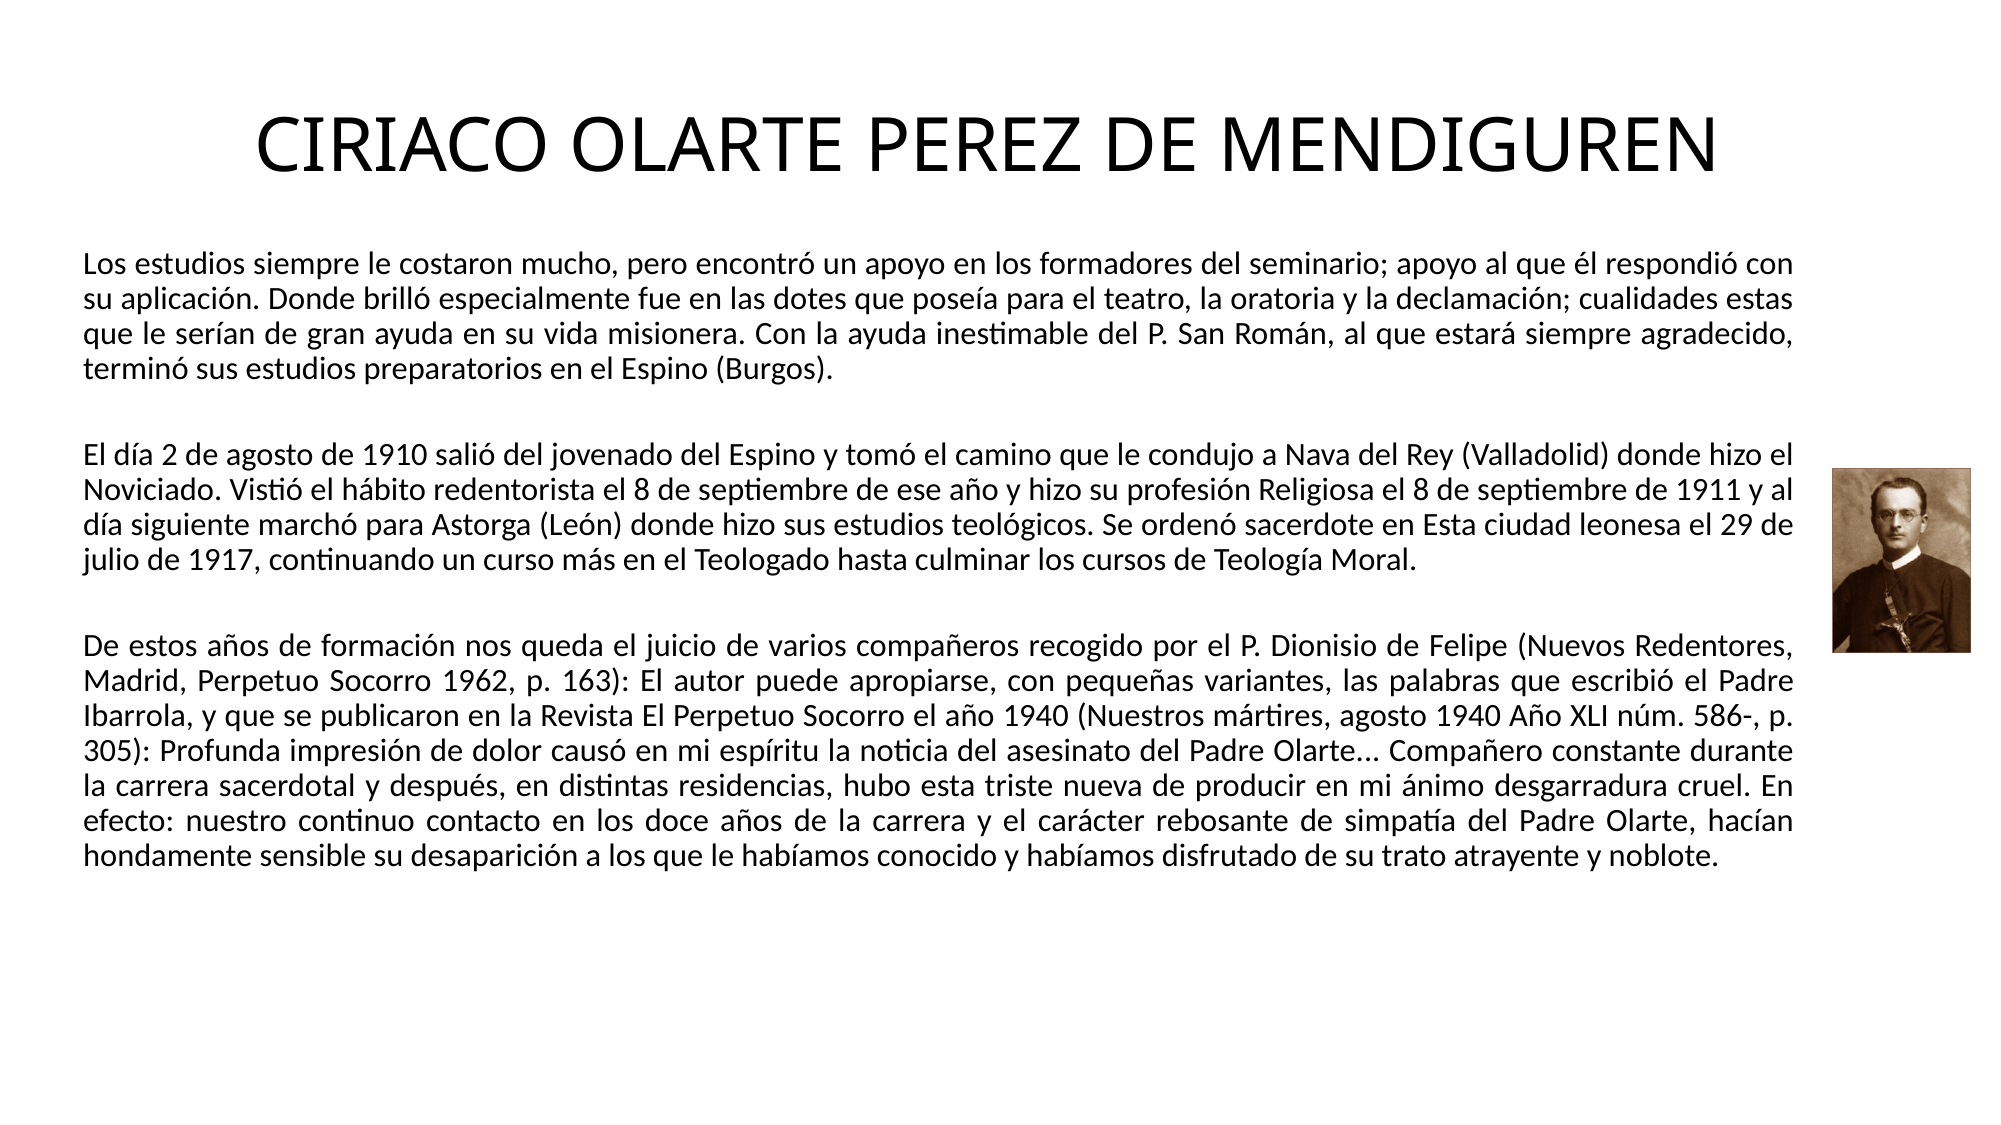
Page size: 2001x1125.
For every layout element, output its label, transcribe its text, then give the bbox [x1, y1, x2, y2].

subtitle Los estudios siempre le costaron mucho, pero encontró un apoyo en los formadores del seminario; apoyo al que él respondió con su aplicación. Donde brilló especialmente fue en las dotes que poseía para el teatro, la oratoria y la declamación; cualidades estas que le serían de gran ayuda en su vida misionera. Con la ayuda inestimable del P. San Román, al que estará siempre agradecido, terminó sus estudios preparatorios en el Espino (Burgos). El día 2 de agosto de 1910 salió del jovenado del Espino y tomó el camino que le condujo a Nava del Rey (Valladolid) donde hizo el Noviciado. Vistió el hábito redentorista el 8 de septiembre de ese año y hizo su profesión Religiosa el 8 de septiembre de 1911 y al día siguiente marchó para Astorga (León) donde hizo sus estudios teológicos. Se ordenó sacerdote en Esta ciudad leonesa el 29 de julio de 1917, continuando un curso más en el Teologado hasta culminar los cursos de Teología Moral. De estos años de formación nos queda el juicio de varios compañeros recogido por el P. Dionisio de Felipe (Nuevos Redentores, Madrid, Perpetuo Socorro 1962, p. 163): El autor puede apropiarse, con pequeñas variantes, las palabras que escribió el Padre Ibarrola, y que se publicaron en la Revista El Perpetuo Socorro el año 1940 (Nuestros mártires, agosto 1940 Año XLI núm. 586-, p. 305): Profunda impresión de dolor causó en mi espíritu la noticia del asesinato del Padre Olarte... Compañero constante durante la carrera sacerdotal y después, en distintas residencias, hubo esta triste nueva de producir en mi ánimo desgarradura cruel. En efecto: nuestro continuo contacto en los doce años de la carrera y el carácter rebosante de simpatía del Padre Olarte, hacían hondamente sensible su desaparición a los que le habíamos conocido y habíamos disfrutado de su trato atrayente y noblote. ﻿﻿﻿﻿ [68, 239, 1813, 1091]
title CIRIACO OLARTE PEREZ DE MENDIGUREN [225, 70, 1750, 196]
picture [1832, 468, 1971, 654]
